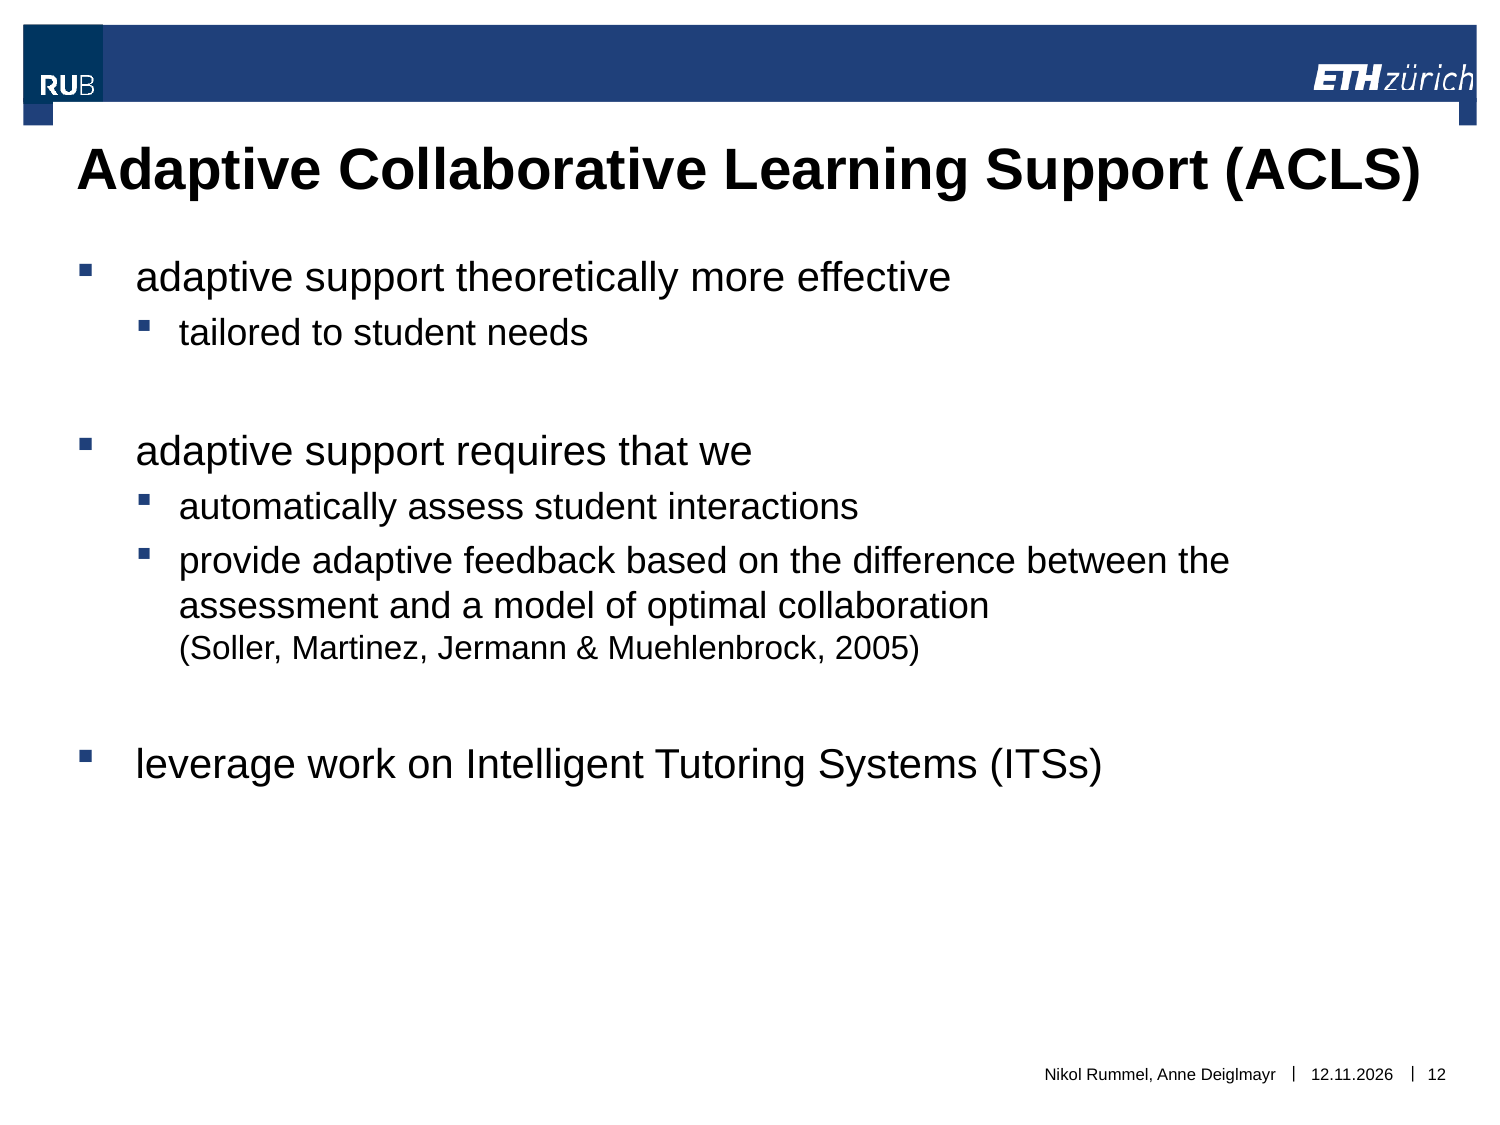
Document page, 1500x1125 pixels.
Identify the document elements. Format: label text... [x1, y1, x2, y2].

footer Nikol Rummel, Anne Deiglmayr [750, 1034, 1277, 1112]
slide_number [1302, 1034, 1403, 1112]
slide_number 12 [1415, 1034, 1459, 1112]
title Adaptive Collaborative Learning Support (ACLS) [53, 101, 1459, 202]
picture [21, 22, 105, 106]
list adaptive support theoretically more effective tailored to student needs adaptive support requires that we automatically assess student interactions provide adaptive feedback based on the difference between the assessment and a model of optimal collaboration (Soller, Martinez, Jermann & Muehlenbrock, 2005) leverage work on Intelligent Tutoring Systems (ITSs) [53, 249, 1447, 1023]
